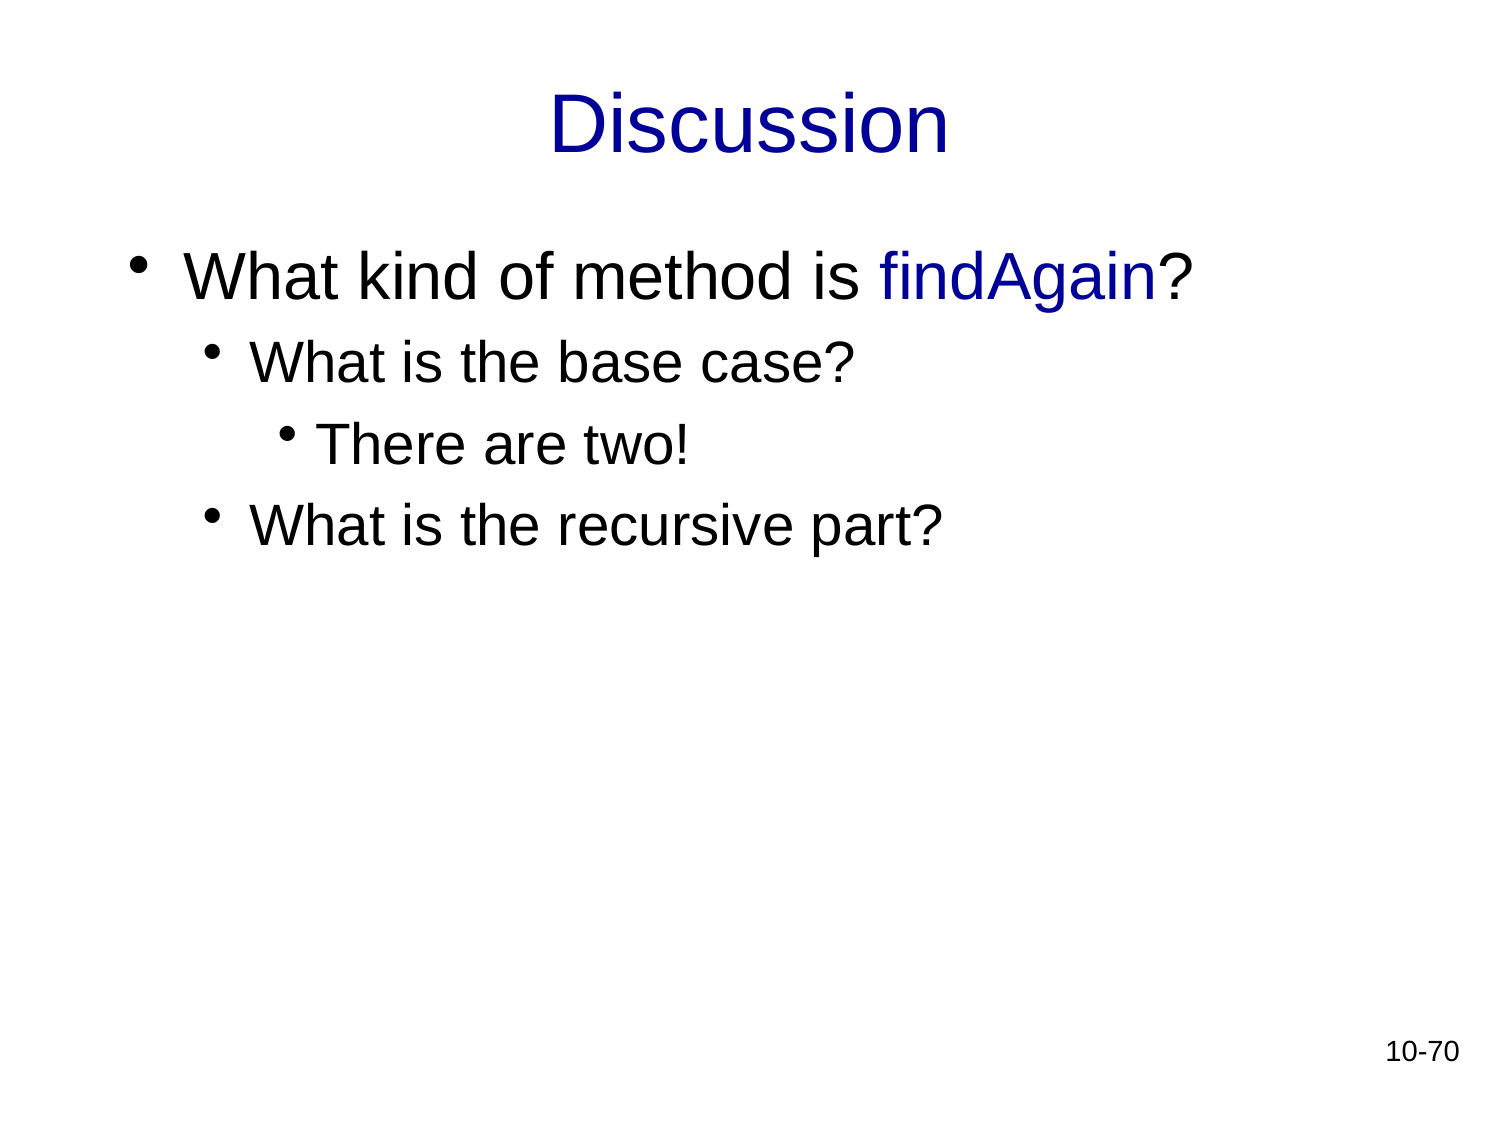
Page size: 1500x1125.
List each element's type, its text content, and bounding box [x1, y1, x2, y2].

slide_number 10-70 [1162, 1025, 1475, 1100]
title Discussion [112, 24, 1388, 213]
list What kind of method is findAgain? What is the base case? There are two! What is the recursive part? [112, 224, 1388, 1000]
